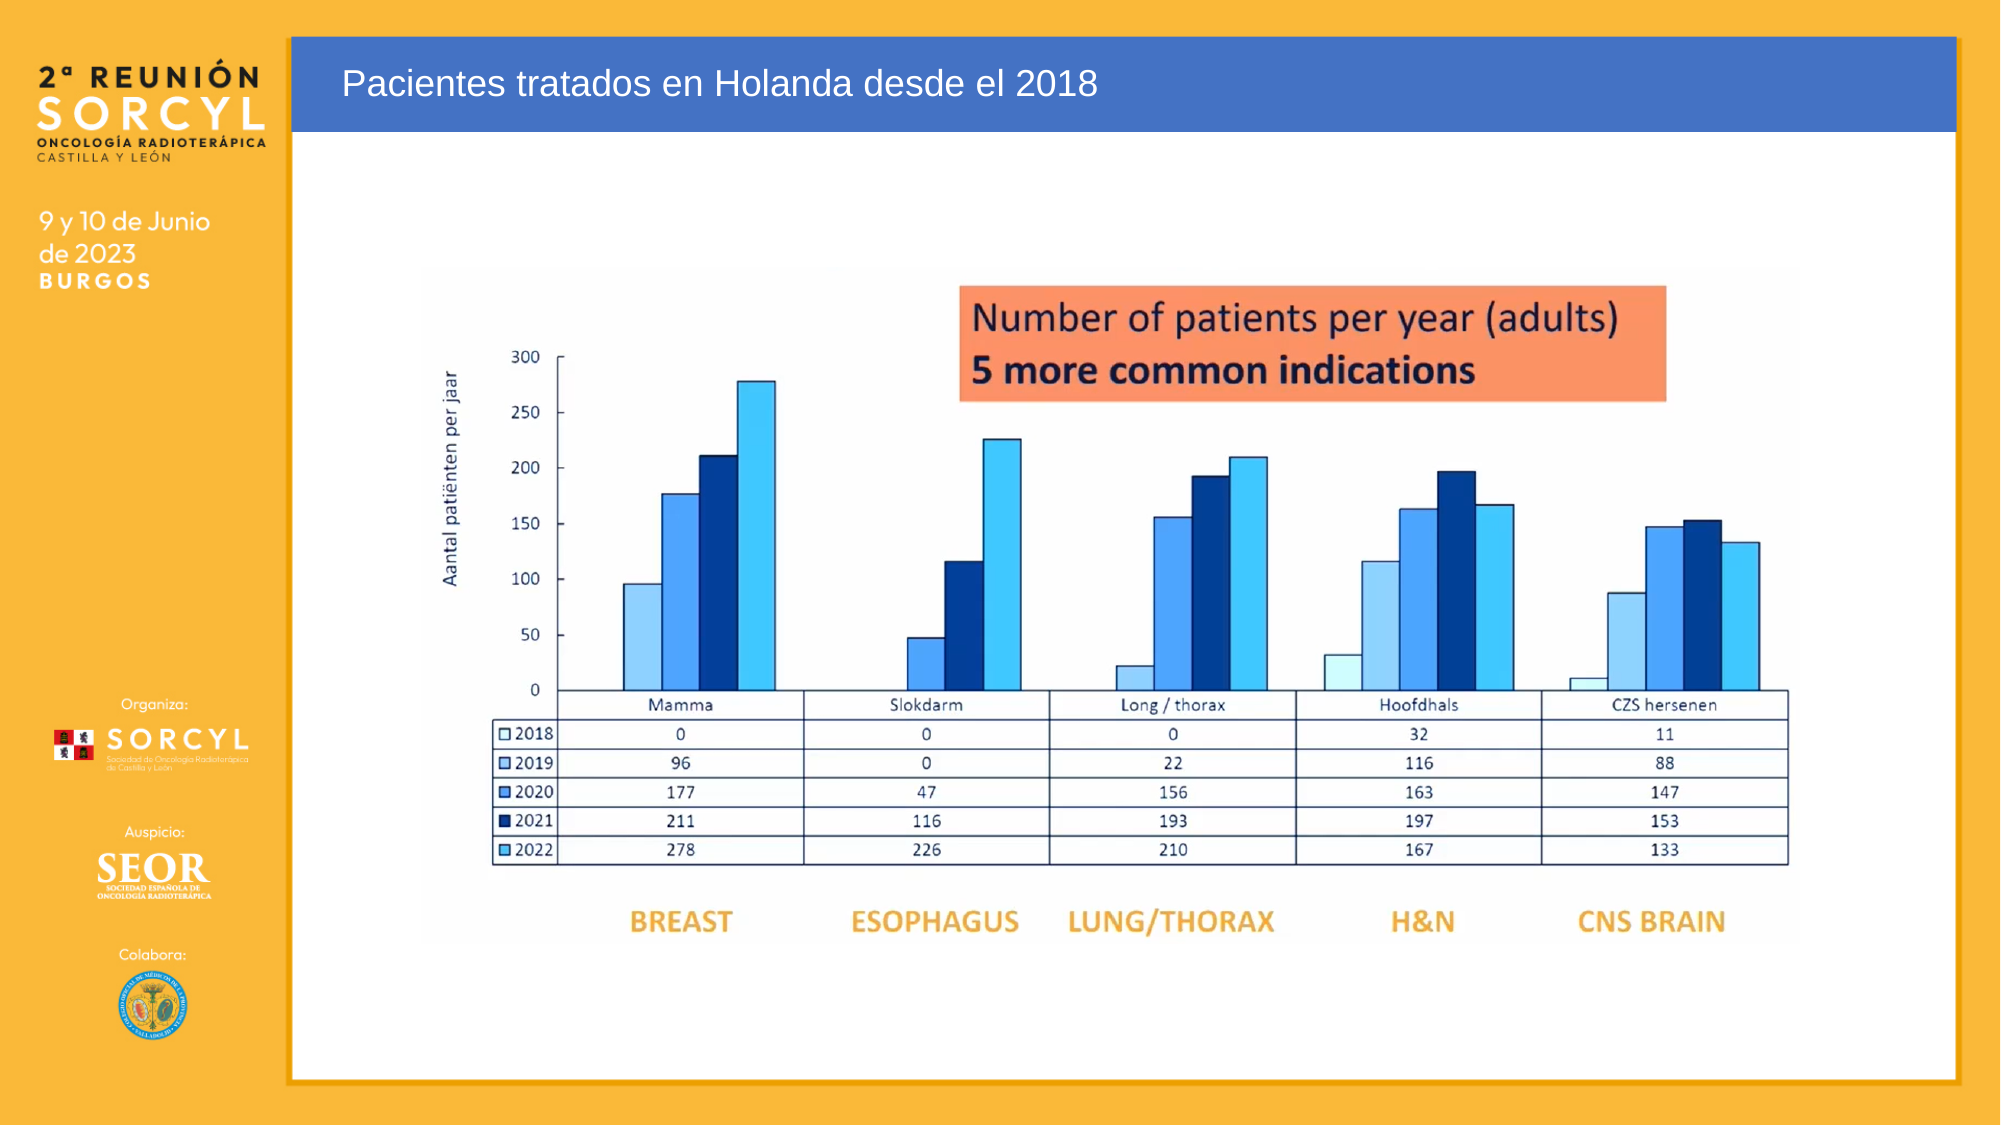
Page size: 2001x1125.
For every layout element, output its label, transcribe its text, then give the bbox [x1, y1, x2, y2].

picture [0, 0, 2001, 1125]
text_box Pacientes tratados en Holanda desde el 2018 [291, 36, 1957, 132]
